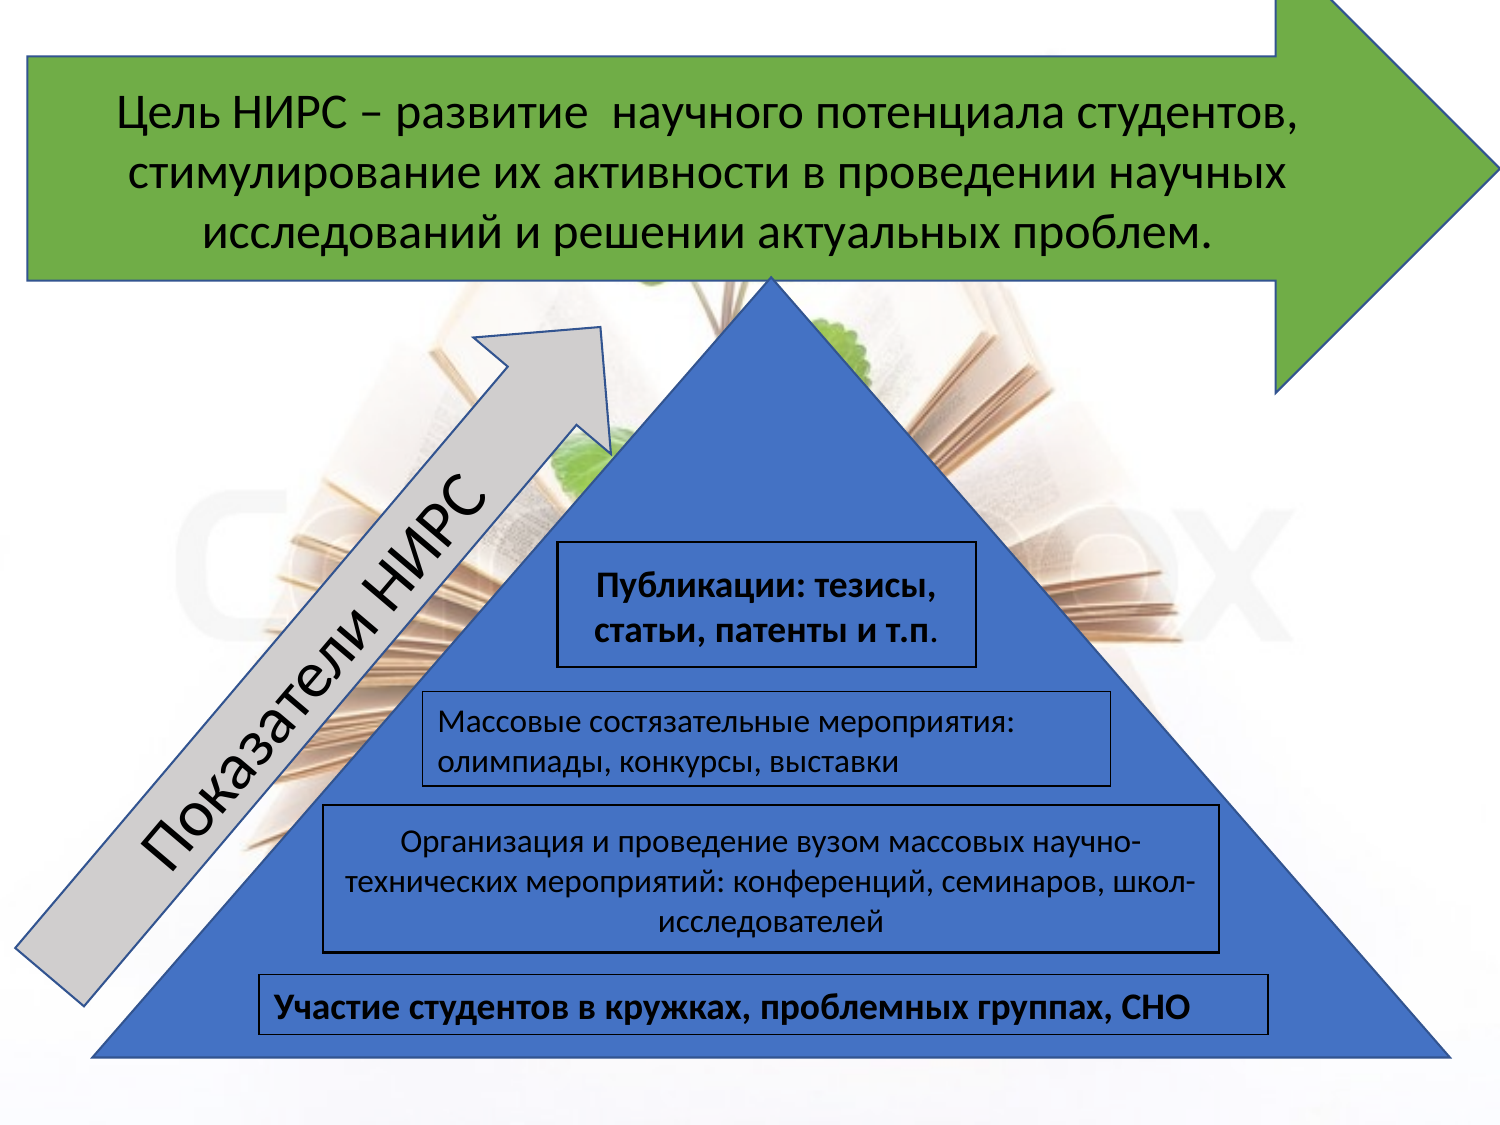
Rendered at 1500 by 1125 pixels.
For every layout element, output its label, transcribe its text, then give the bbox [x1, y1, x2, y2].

text_box Участие студентов в кружках, проблемных группах, СНО [259, 974, 1269, 1035]
text_box Цель НИРС – развитие научного потенциала студентов, стимулирование их активности в проведении научных исследований и решении актуальных проблем. [26, 0, 1500, 396]
text_box Организация и проведение вузом массовых научно-технических мероприятий: конференций, семинаров, школ-исследователей [322, 804, 1220, 954]
text_box Публикации: тезисы, статьи, патенты и т.п. [556, 541, 977, 668]
text_box Показатели НИРС [13, 325, 613, 1008]
text_box Массовые состязательные мероприятия: олимпиады, конкурсы, выставки [422, 691, 1111, 787]
text_box [90, 275, 1453, 1059]
